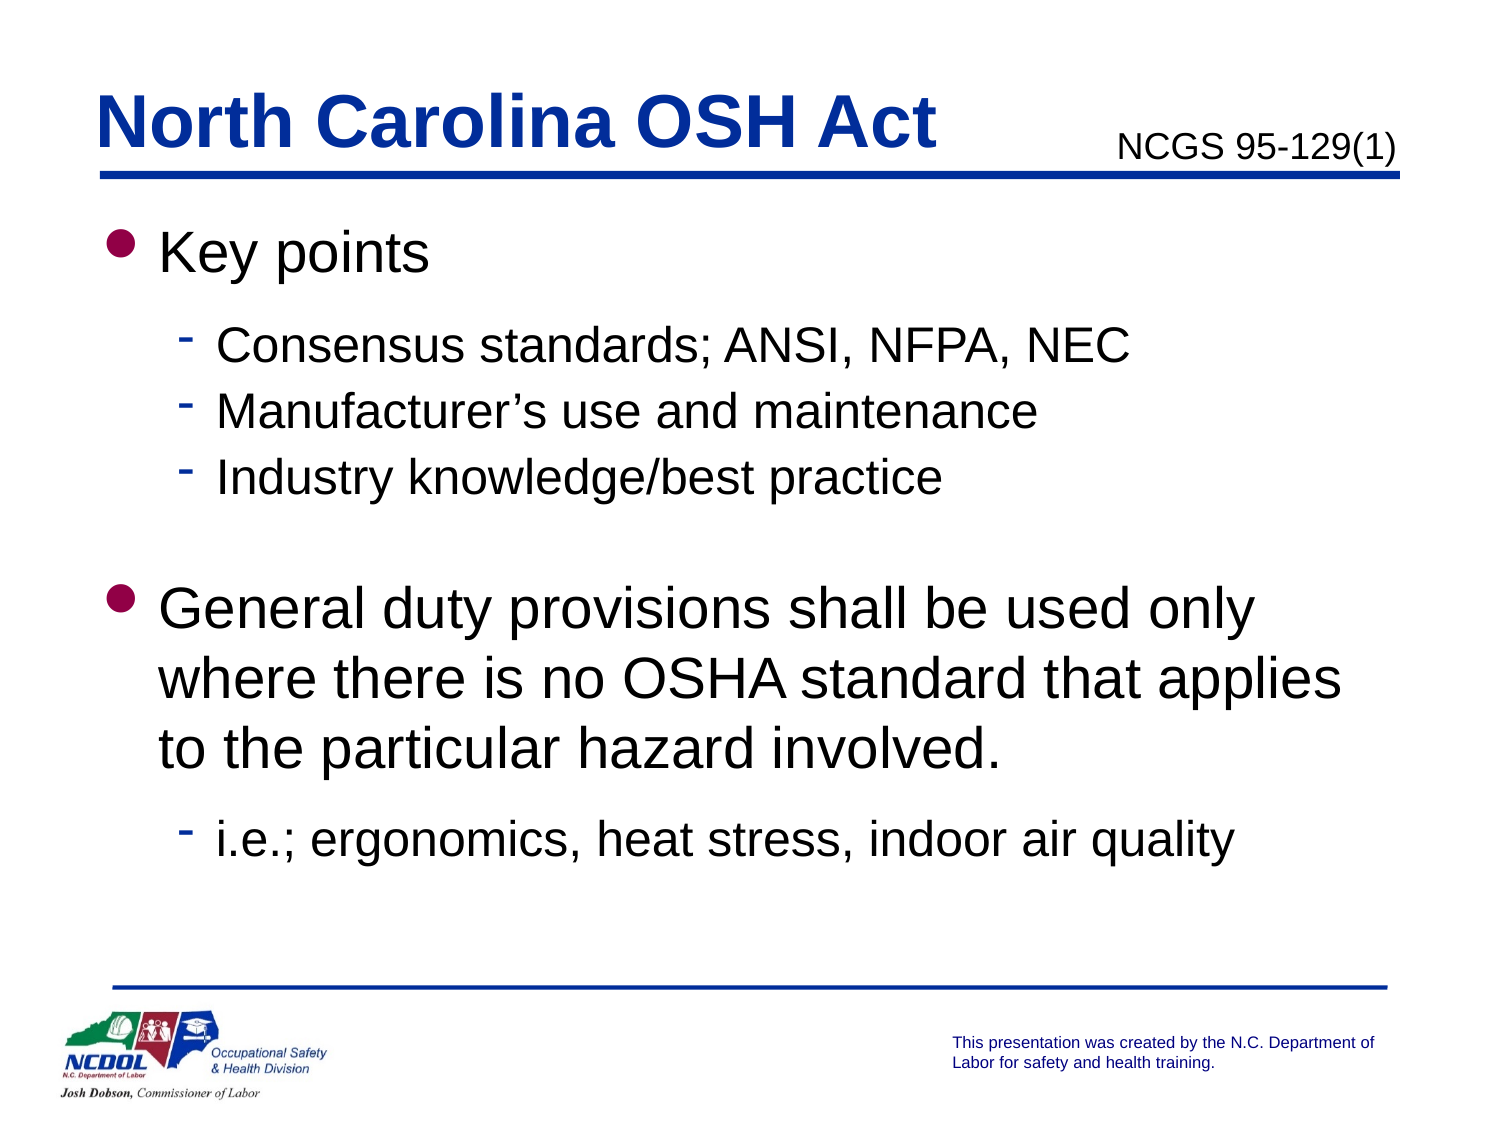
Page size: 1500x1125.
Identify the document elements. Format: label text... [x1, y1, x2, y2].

text_box NCGS 95-129(1) [1101, 114, 1413, 175]
picture [50, 994, 336, 1125]
list Key points Consensus standards; ANSI, NFPA, NEC Manufacturer’s use and maintenance Industry knowledge/best practice General duty provisions shall be used only where there is no OSHA standard that applies to the particular hazard involved. i.e.; ergonomics, heat stress, indoor air quality [87, 200, 1400, 963]
title North Carolina OSH Act [87, 72, 1450, 163]
